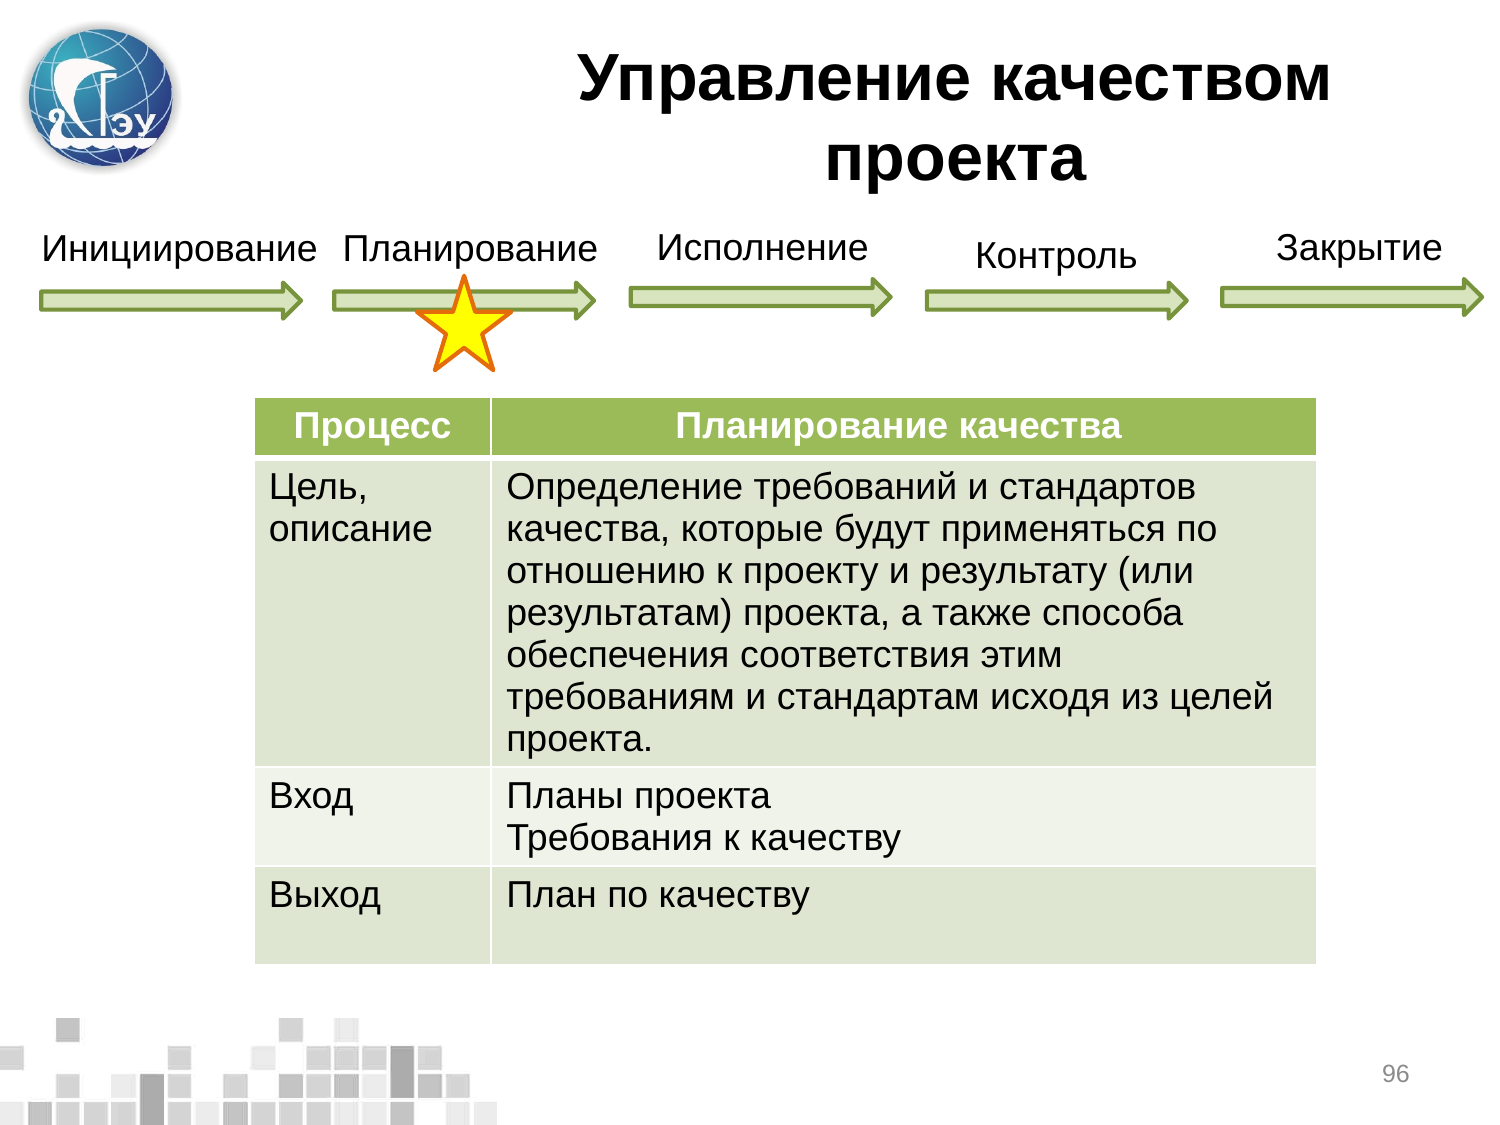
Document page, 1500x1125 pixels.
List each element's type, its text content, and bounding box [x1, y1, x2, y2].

text_box Исполнение [641, 215, 884, 275]
text_box Инициирование [26, 216, 327, 276]
text_box [924, 280, 1189, 321]
title Управление качеством проекта [468, 20, 1444, 208]
slide_number 96 [1074, 1042, 1425, 1103]
text_box Контроль [960, 223, 1153, 284]
text_box Планирование [327, 216, 614, 276]
table_cell Планы проекта Требования к качеству [492, 768, 1316, 865]
table_cell Выход [255, 867, 490, 964]
table_cell План по качеству [492, 867, 1316, 964]
table_header Планирование качества [492, 398, 1316, 455]
table_header Процесс [255, 398, 490, 455]
table_cell Определение требований и стандартов качества, которые будут применяться по отношению к проекту и результату (или результатам) проекта, а также способа обеспечения соответствия этим требованиям и стандартам исходя из целей проекта. [492, 461, 1316, 766]
text_box [332, 289, 457, 312]
text_box [1220, 277, 1485, 317]
text_box [628, 277, 893, 317]
text_box [414, 273, 514, 372]
table_cell Вход [255, 768, 490, 865]
picture [0, 1018, 497, 1125]
text_box [471, 280, 597, 321]
table_cell Цель, описание [255, 461, 490, 766]
picture [17, 18, 183, 176]
text_box [39, 280, 304, 321]
text_box Закрытие [1261, 215, 1459, 275]
